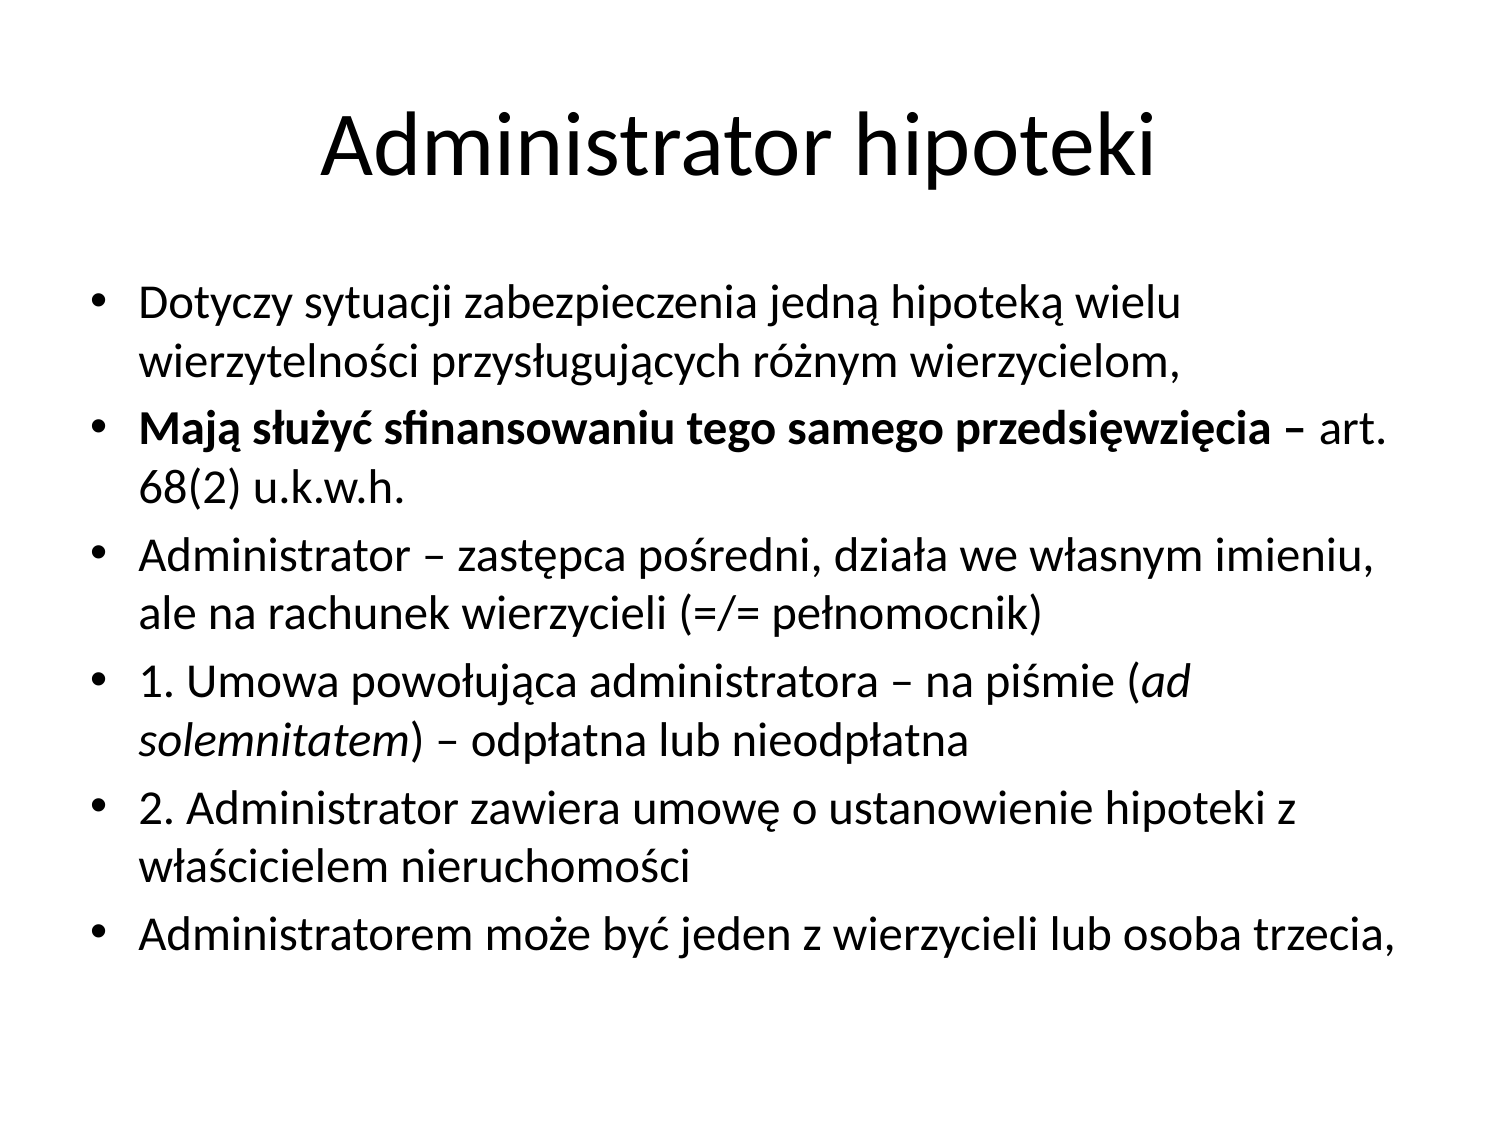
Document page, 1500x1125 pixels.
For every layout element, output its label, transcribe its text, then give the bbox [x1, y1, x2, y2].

list Dotyczy sytuacji zabezpieczenia jedną hipoteką wielu wierzytelności przysługujących różnym wierzycielom, Mają służyć sfinansowaniu tego samego przedsięwzięcia – art. 68(2) u.k.w.h. Administrator – zastępca pośredni, działa we własnym imieniu, ale na rachunek wierzycieli (=/= pełnomocnik) 1. Umowa powołująca administratora – na piśmie (ad solemnitatem) – odpłatna lub nieodpłatna 2. Administrator zawiera umowę o ustanowienie hipoteki z właścicielem nieruchomości Administratorem może być jeden z wierzycieli lub osoba trzecia, [75, 262, 1425, 1005]
title Administrator hipoteki [75, 45, 1425, 233]
